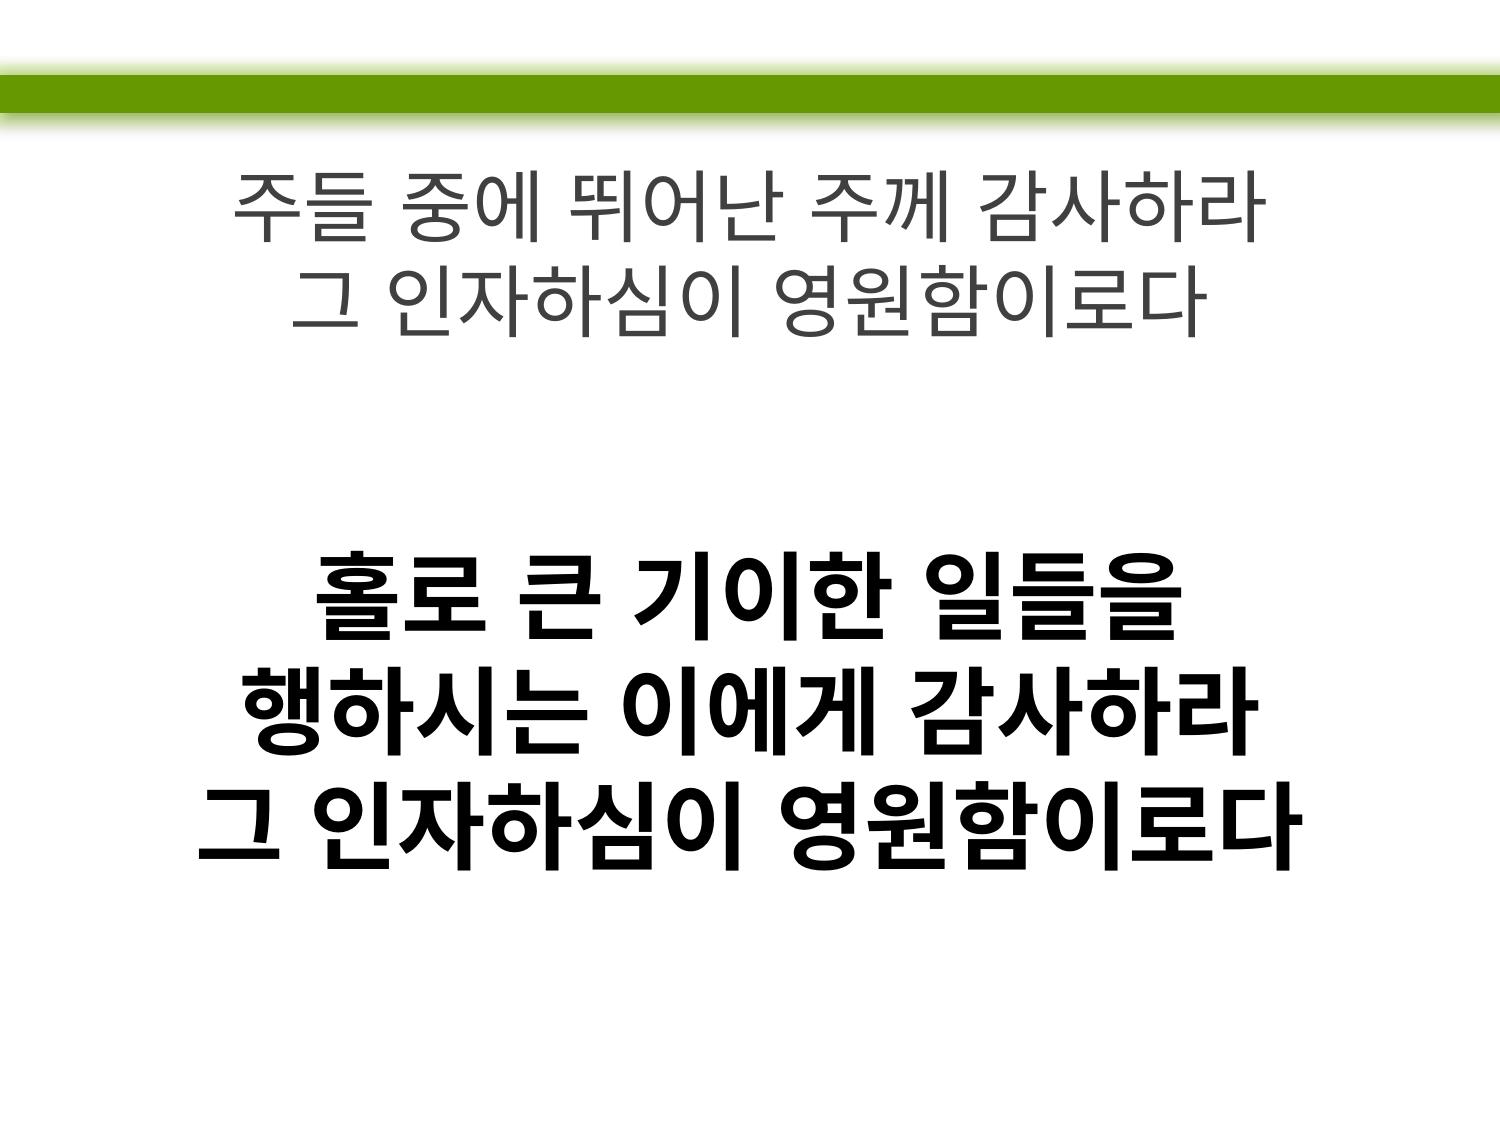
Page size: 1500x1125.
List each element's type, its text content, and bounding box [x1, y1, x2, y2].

text_box 주들 중에 뛰어난 주께 감사하라 그 인자하심이 영원함이로다 [0, 149, 1500, 355]
text_box 홀로 큰 기이한 일들을 행하시는 이에게 감사하라 그 인자하심이 영원함이로다 [0, 529, 1500, 890]
text_box [0, 75, 1500, 113]
